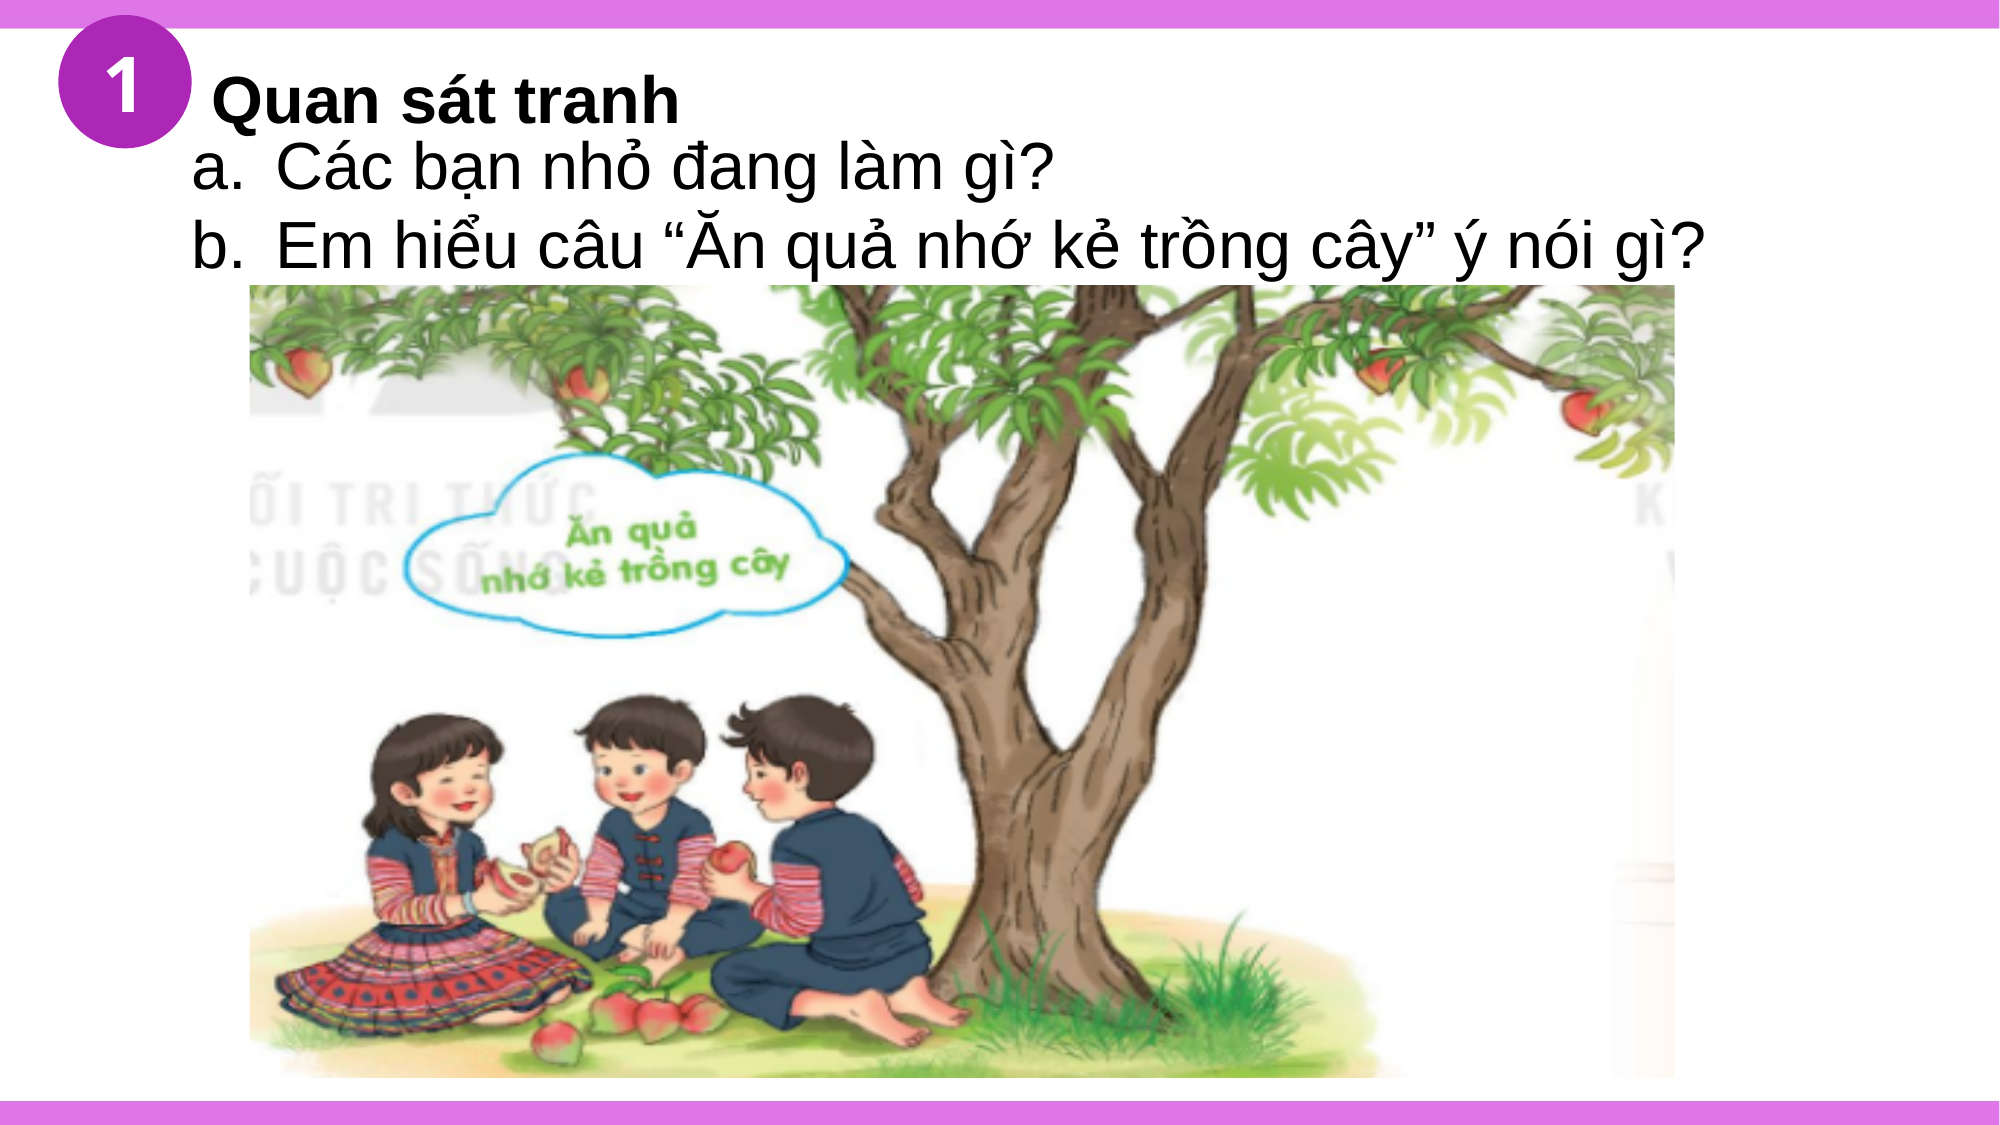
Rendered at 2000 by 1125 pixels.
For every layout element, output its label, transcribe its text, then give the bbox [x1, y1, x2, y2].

text_box 1 [56, 12, 191, 151]
text_box Các bạn nhỏ đang làm gì? Em hiểu câu “Ăn quả nhớ kẻ trồng cây” ý nói gì? [171, 112, 1788, 293]
text_box Quan sát tranh [191, 47, 1808, 148]
picture [0, 0, 2000, 1125]
